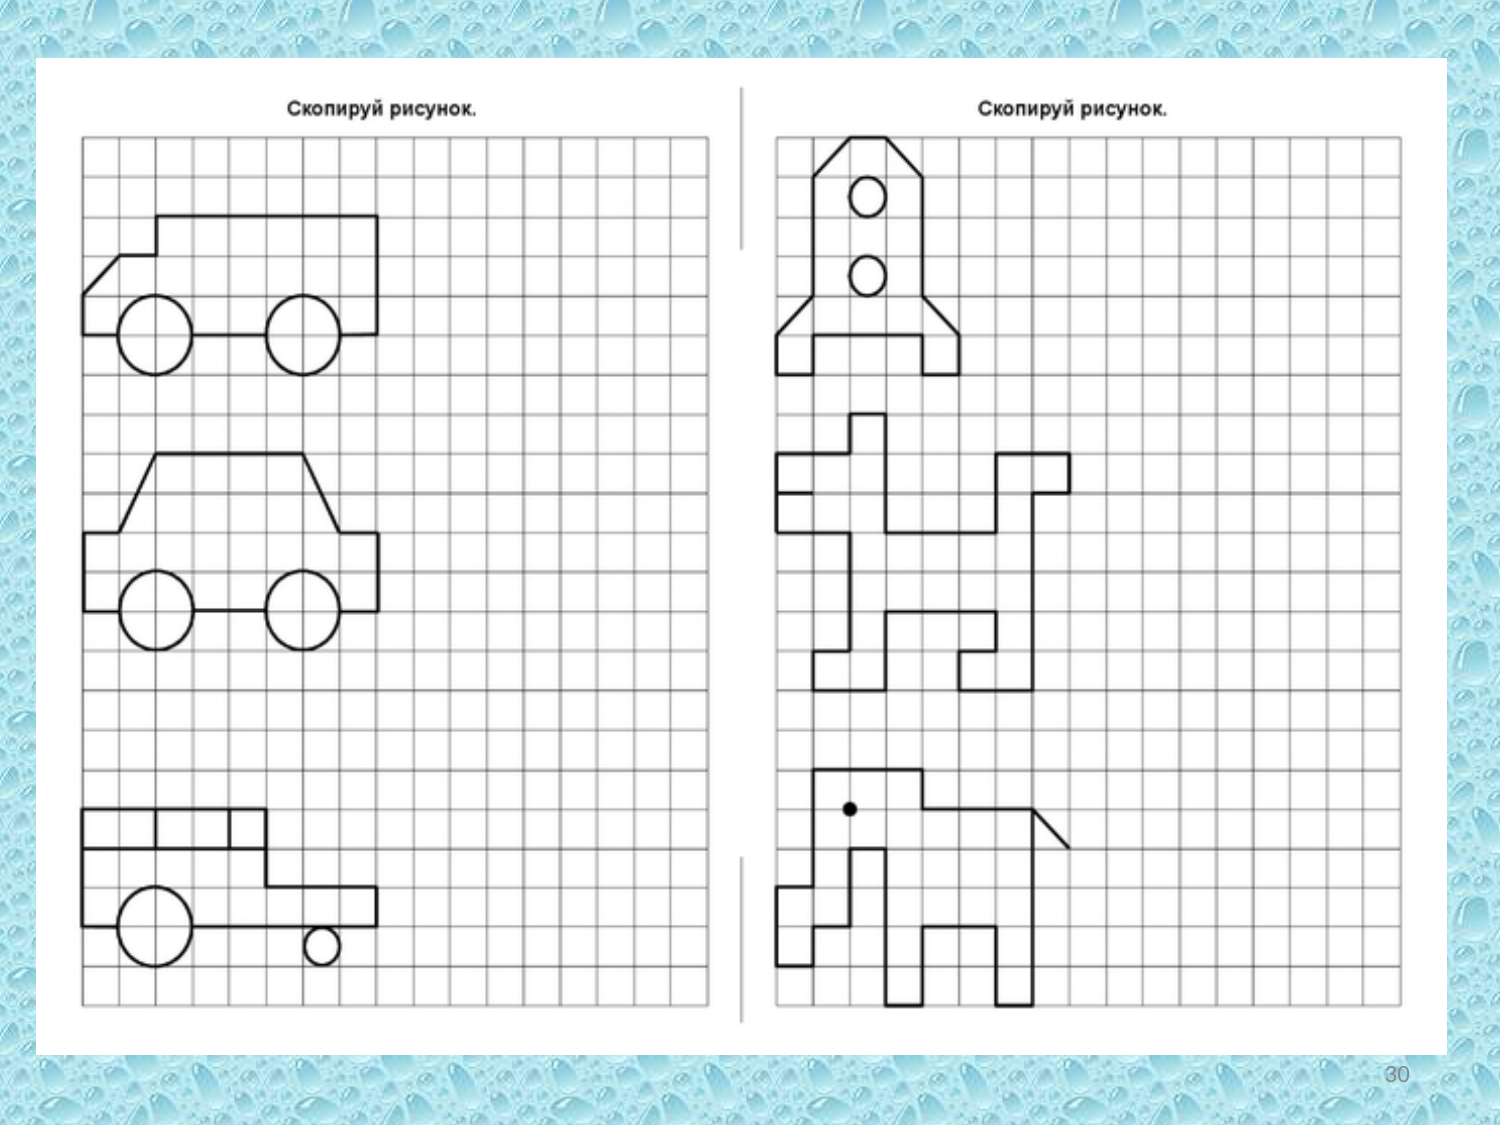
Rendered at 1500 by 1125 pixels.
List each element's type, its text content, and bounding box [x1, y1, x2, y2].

picture [0, 0, 1500, 1125]
slide_number 30 [1074, 1062, 1425, 1103]
text_box [128, 0, 868, 56]
